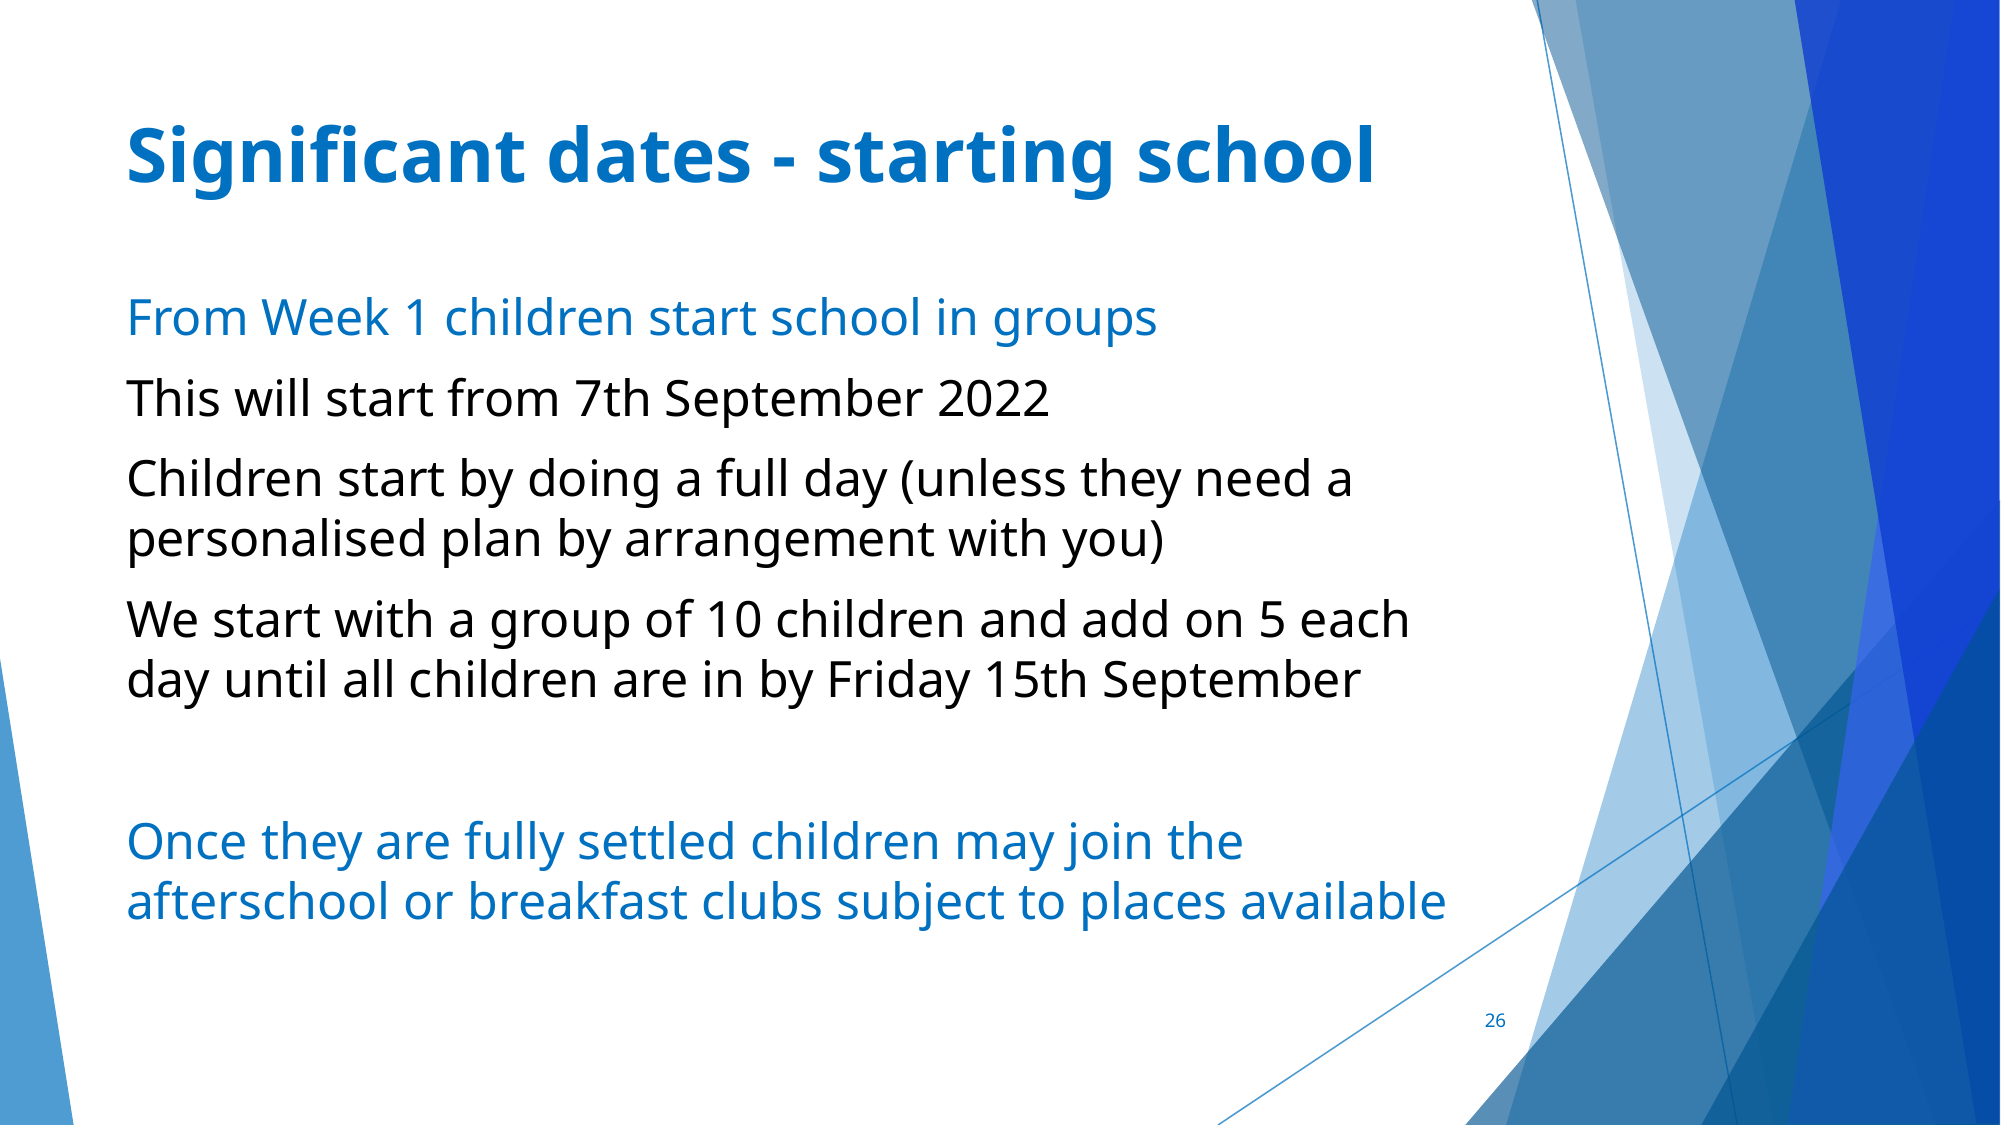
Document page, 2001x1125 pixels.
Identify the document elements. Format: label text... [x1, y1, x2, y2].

slide_number 26 [1409, 991, 1522, 1051]
list From Week 1 children start school in groups This will start from 7th September 2022 Children start by doing a full day (unless they need a personalised plan by arrangement with you) We start with a group of 10 children and add on 5 each day until all children are in by Friday 15th September Once they are fully settled children may join the afterschool or breakfast clubs subject to places available [111, 277, 1522, 992]
title Significant dates - starting school [111, 99, 1522, 210]
